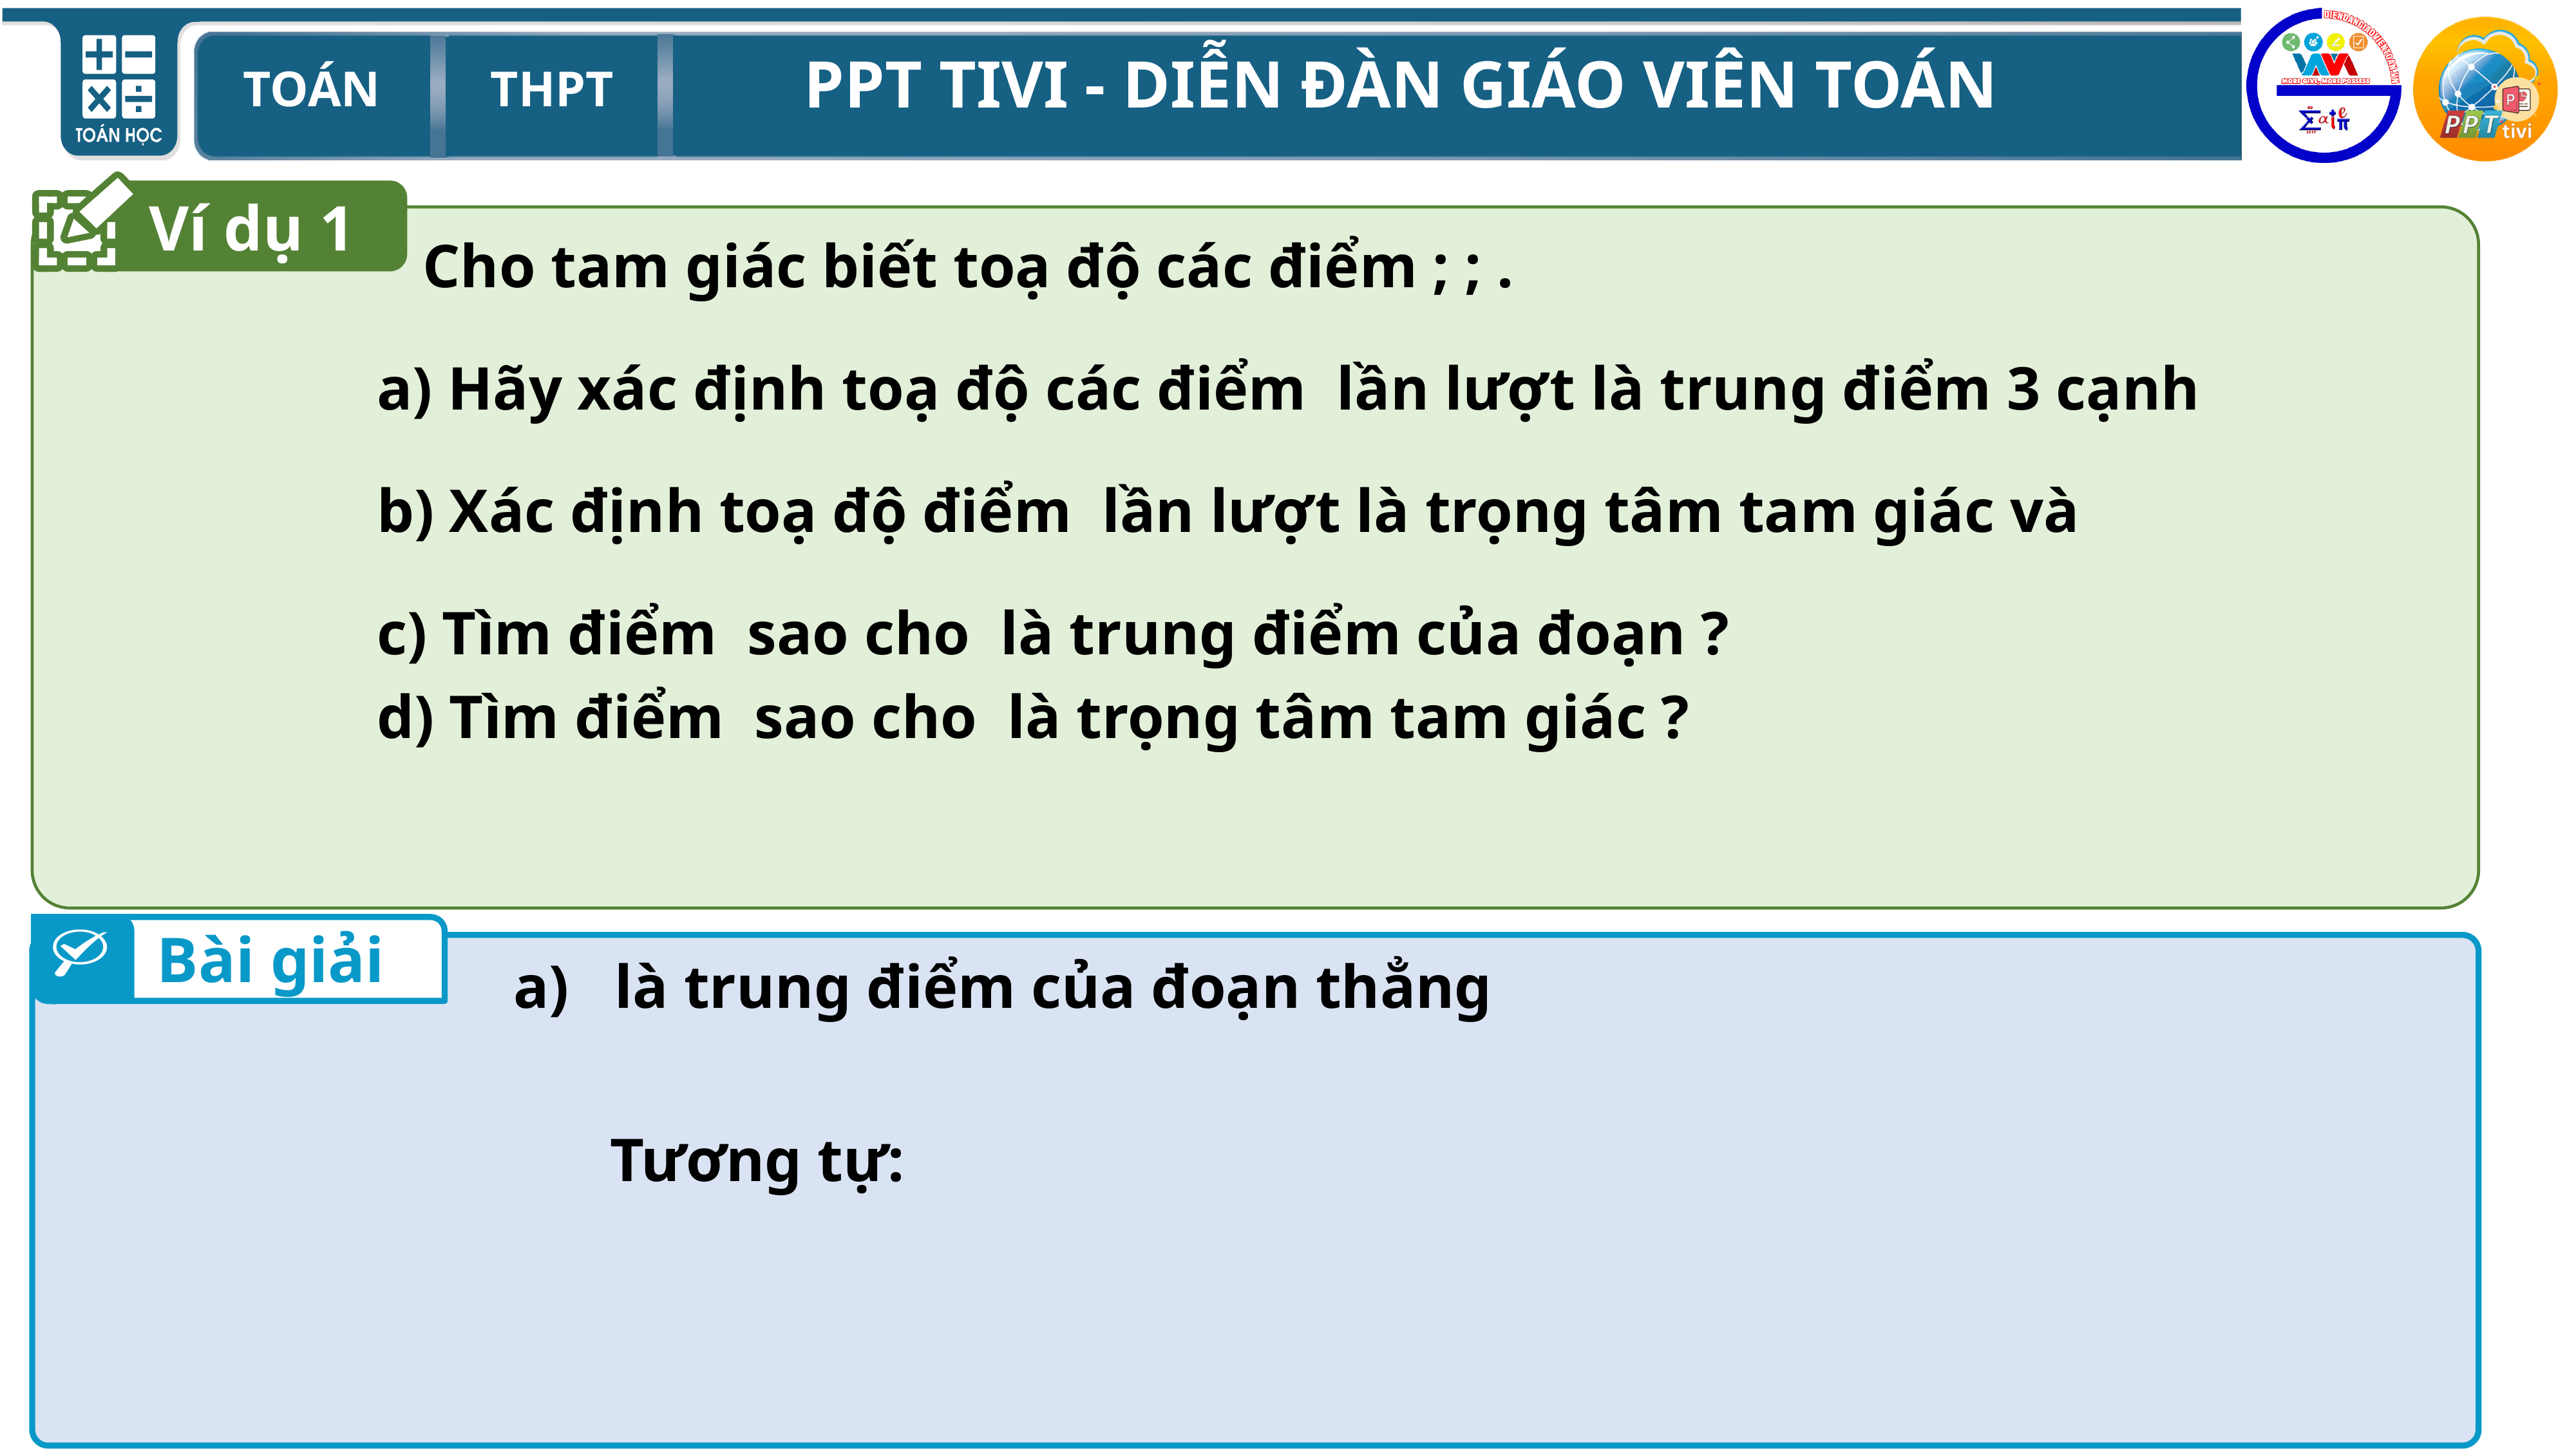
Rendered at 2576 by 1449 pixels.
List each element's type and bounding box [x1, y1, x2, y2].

text_box [32, 916, 2479, 1446]
picture [2412, 16, 2558, 162]
picture [2246, 8, 2401, 163]
text_box [32, 171, 2479, 908]
picture [2, 22, 2242, 160]
